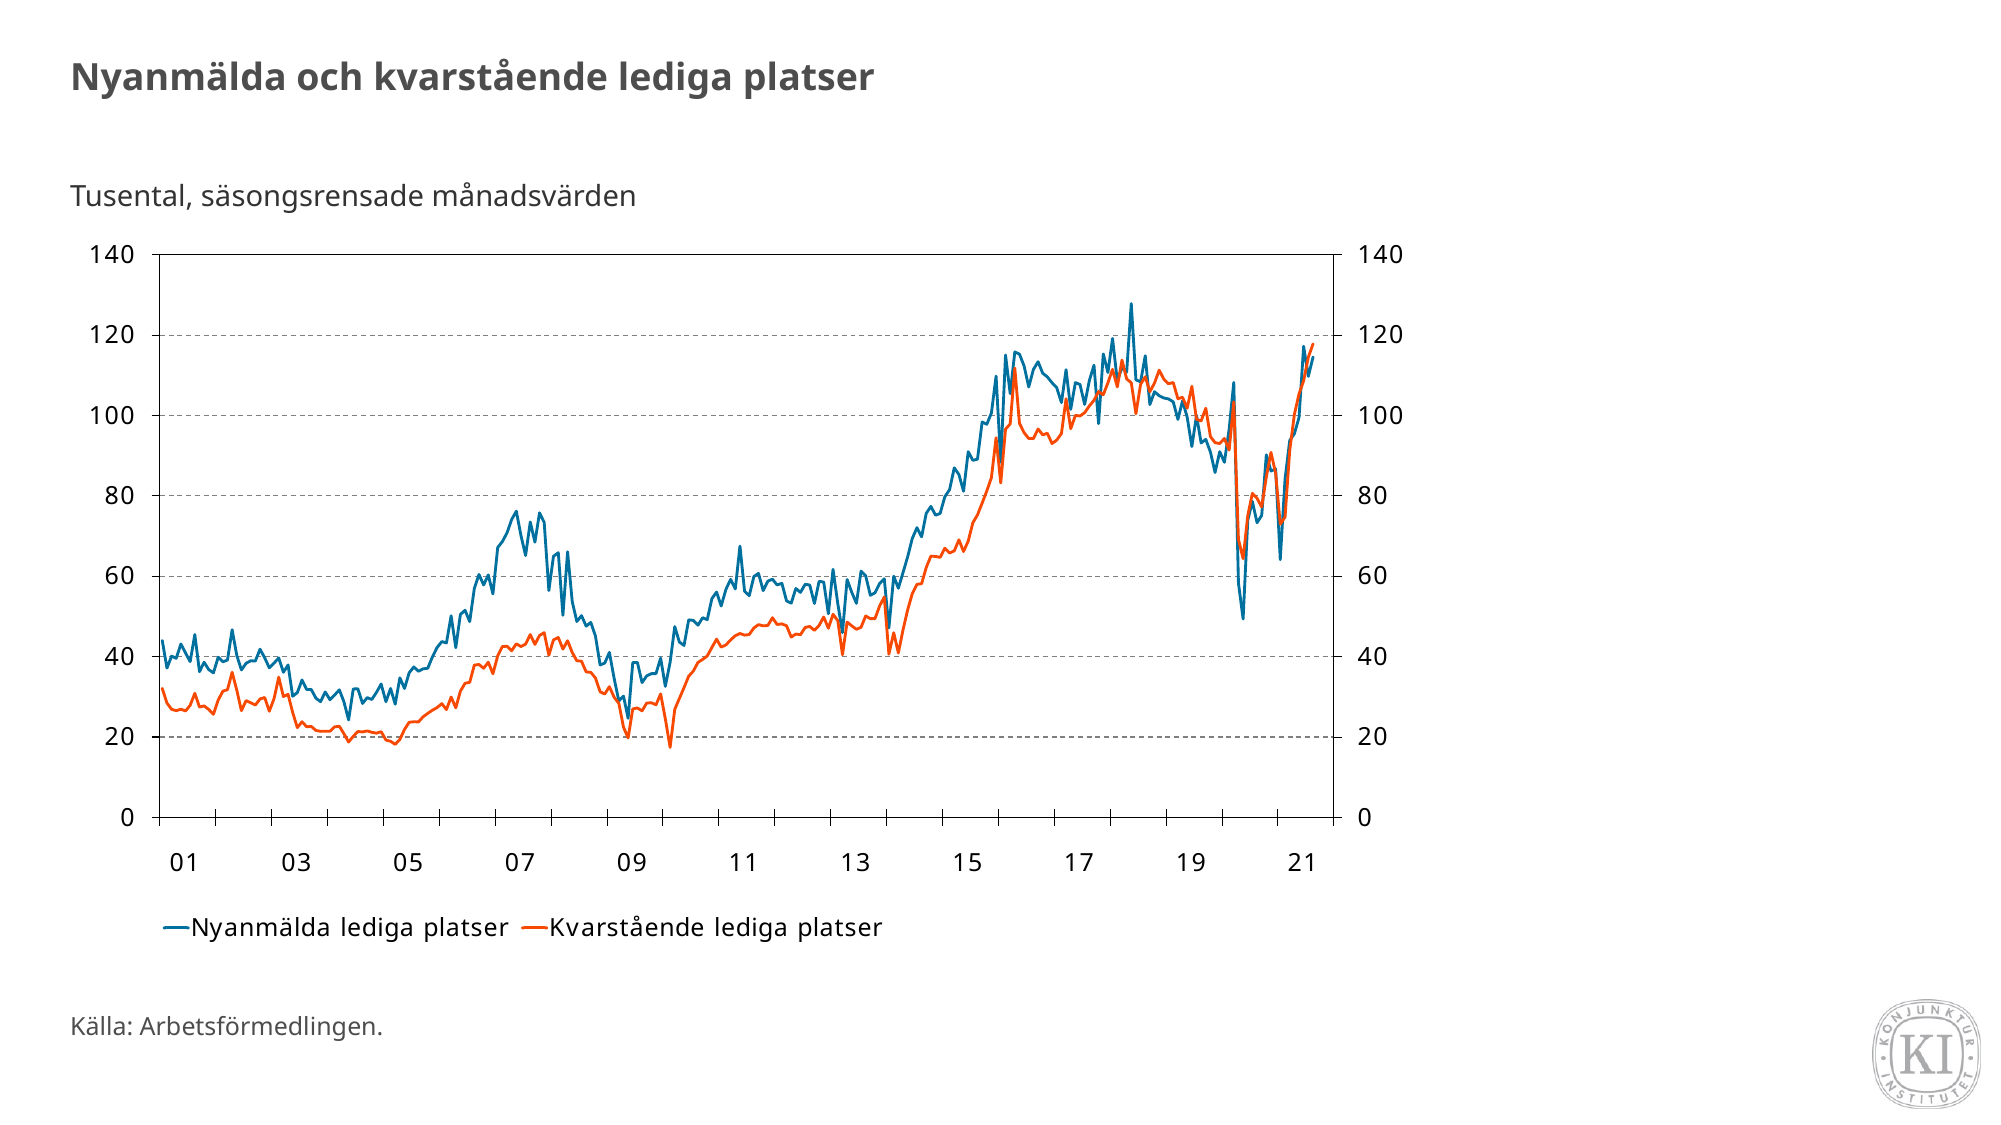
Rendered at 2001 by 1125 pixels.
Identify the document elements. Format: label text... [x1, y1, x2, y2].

title Nyanmälda och kvarstående lediga platser [55, 45, 1476, 128]
subtitle Källa: Arbetsförmedlingen. [55, 1003, 1476, 1106]
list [72, 228, 1494, 965]
picture [1872, 999, 1981, 1109]
list Tusental, säsongsrensade månadsvärden [55, 137, 1476, 220]
